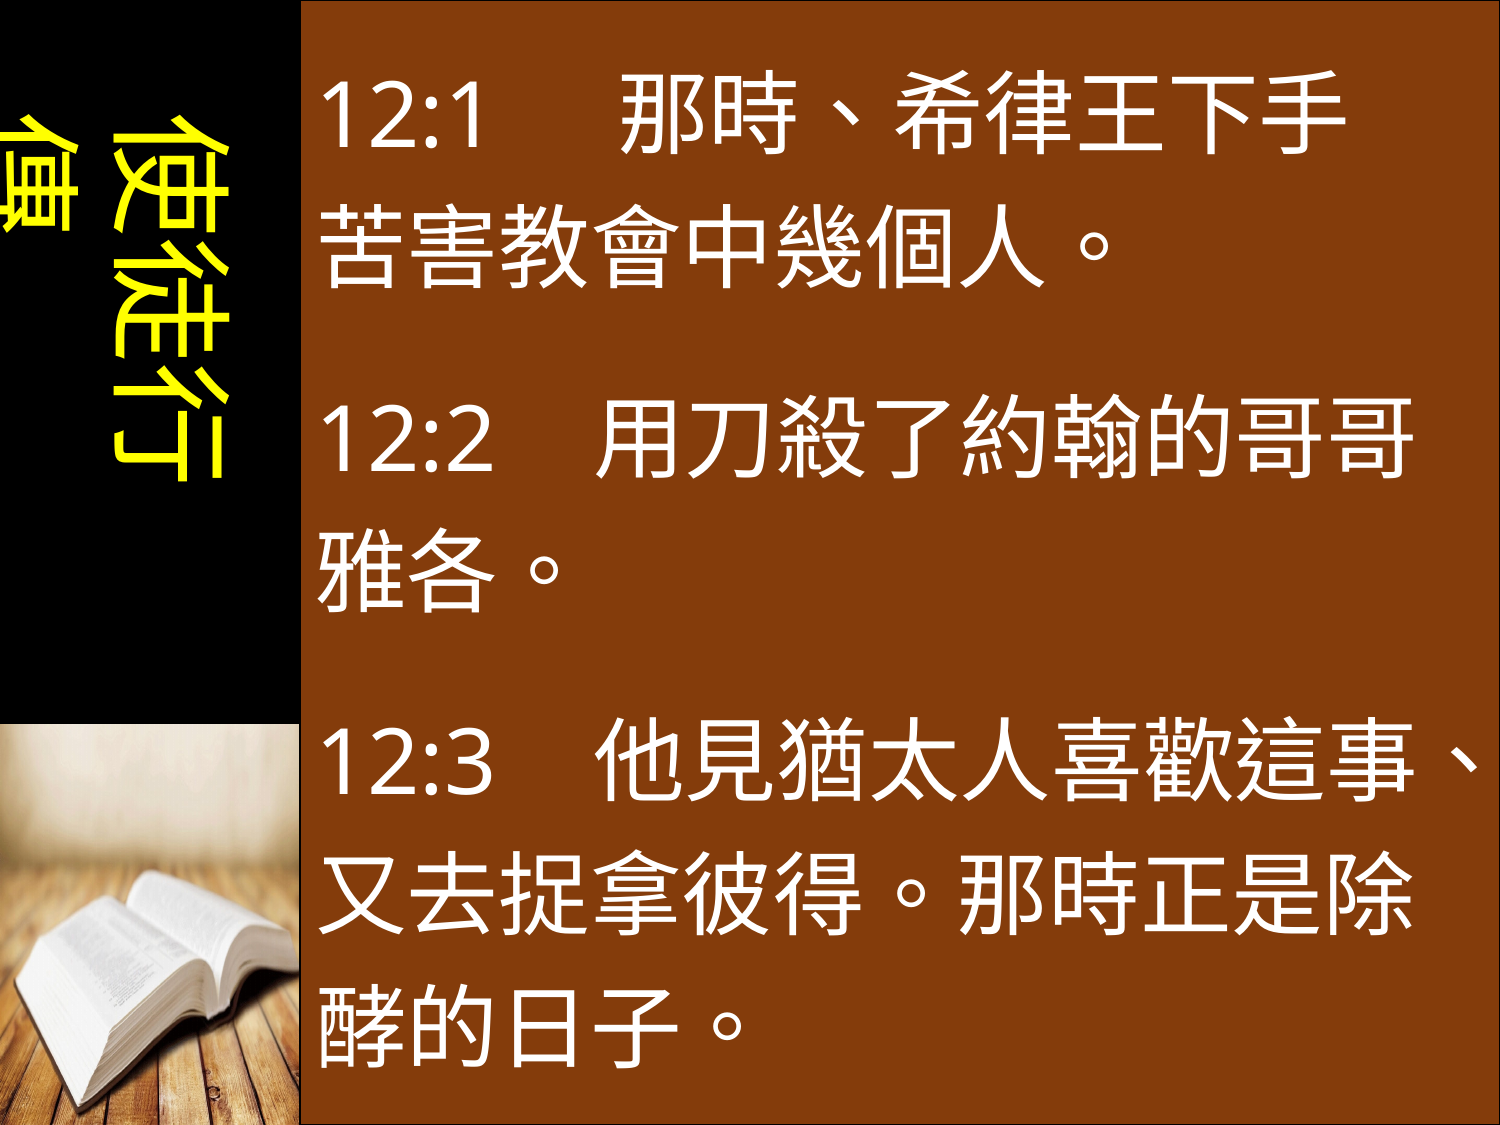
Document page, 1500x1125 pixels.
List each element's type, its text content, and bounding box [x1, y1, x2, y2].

text_box 使徒行傳 [74, 97, 257, 627]
picture [0, 724, 313, 1125]
table_header 12:1 那時、希律王下手 苦害教會中幾個人。 12:2 用刀殺了約翰的哥哥 雅各。 12:3 他見猶太人喜歡這事、又去捉拿彼得。那時正是除酵的日子。 [301, 1, 1499, 1124]
